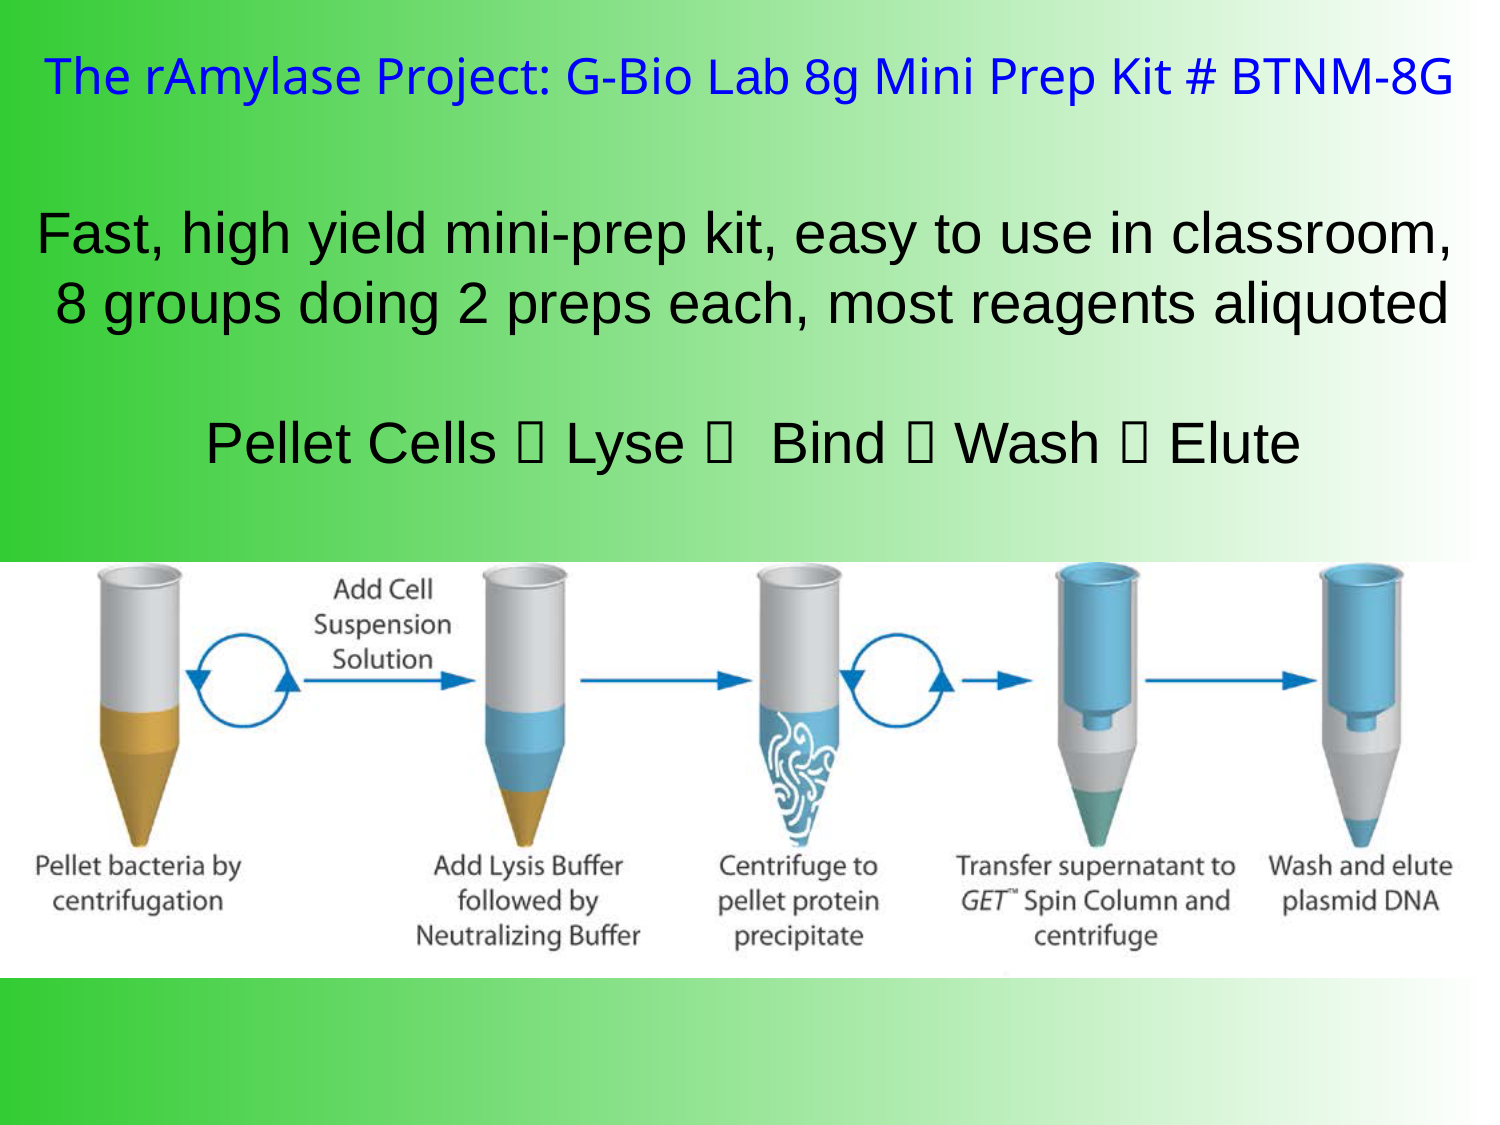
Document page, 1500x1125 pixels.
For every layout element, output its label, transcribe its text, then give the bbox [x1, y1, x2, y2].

text_box Fast, high yield mini-prep kit, easy to use in classroom, 8 groups doing 2 preps each, most reagents aliquoted Pellet Cells  Lyse  Bind  Wash  Elute [3, 187, 1500, 483]
picture [0, 562, 1500, 978]
text_box The rAmylase Project: G-Bio Lab 8g Mini Prep Kit # BTNM-8G [0, 37, 1500, 113]
